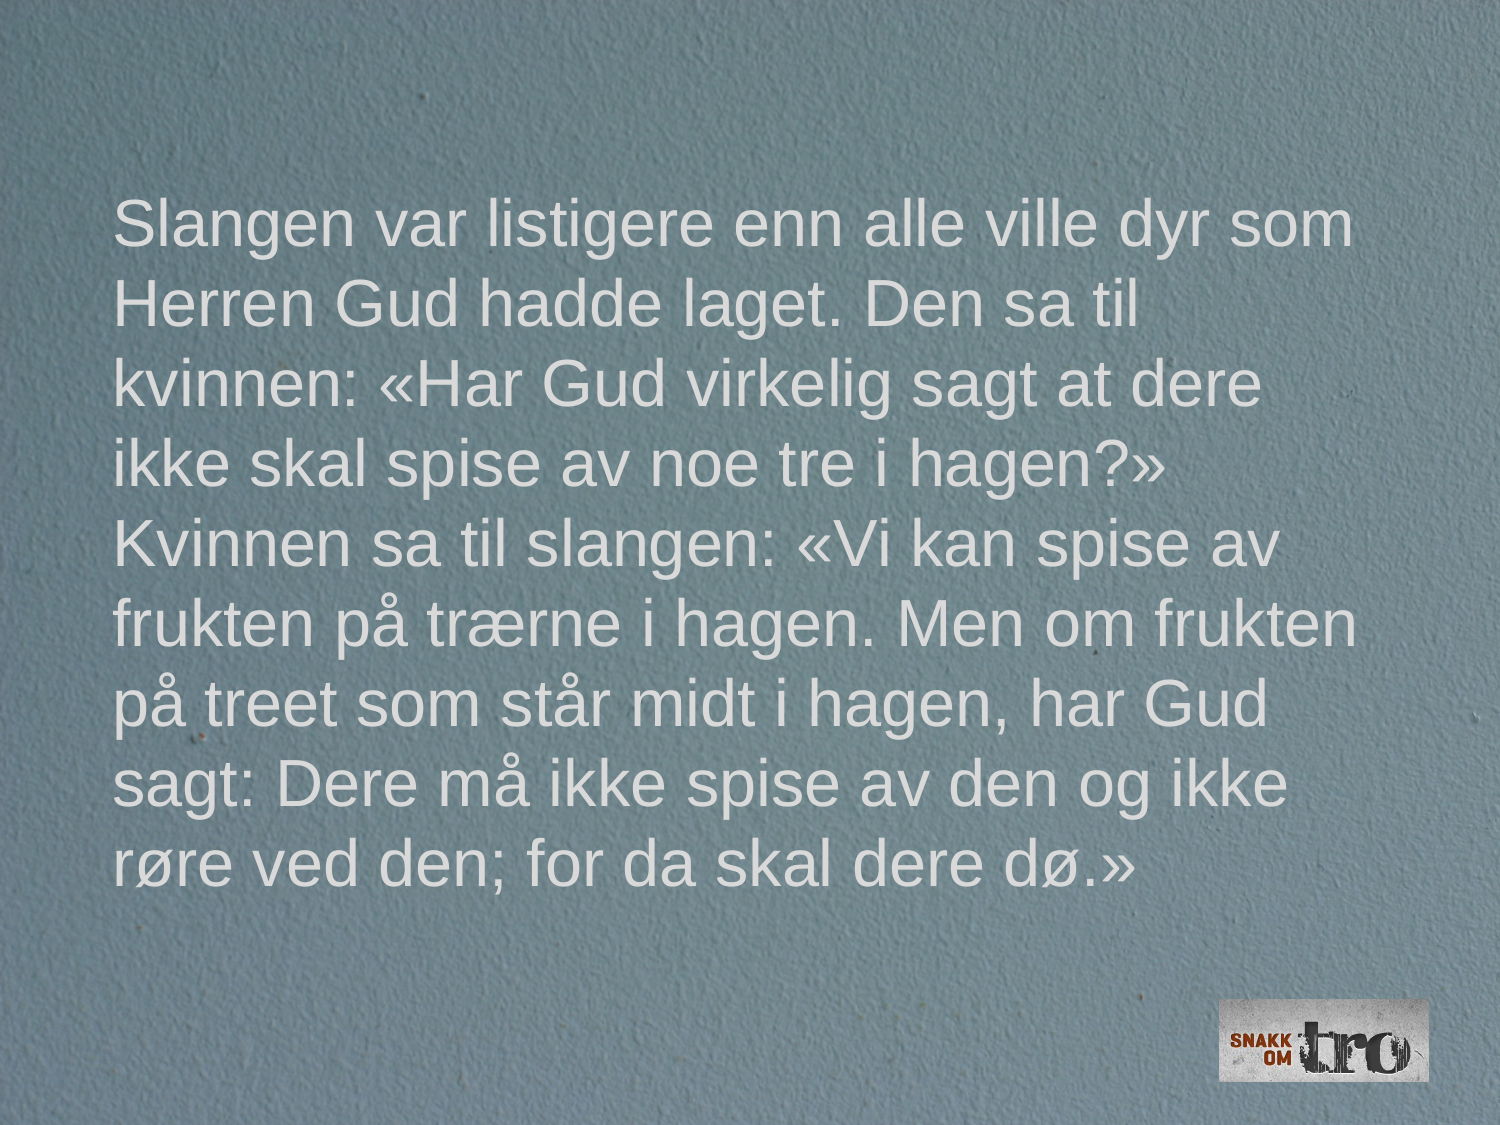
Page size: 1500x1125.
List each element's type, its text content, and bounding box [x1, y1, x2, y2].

picture [0, 0, 1500, 1125]
list Slangen var listigere enn alle ville dyr som Herren Gud hadde laget. Den sa til kvinnen: «Har Gud virkelig sagt at dere ikke skal spise av noe tre i hagen?» Kvinnen sa til slangen: «Vi kan spise av frukten på trærne i hagen. Men om frukten på treet som står midt i hagen, har Gud sagt: Dere må ikke spise av den og ikke røre ved den; for da skal dere dø.» [41, 172, 1412, 1035]
